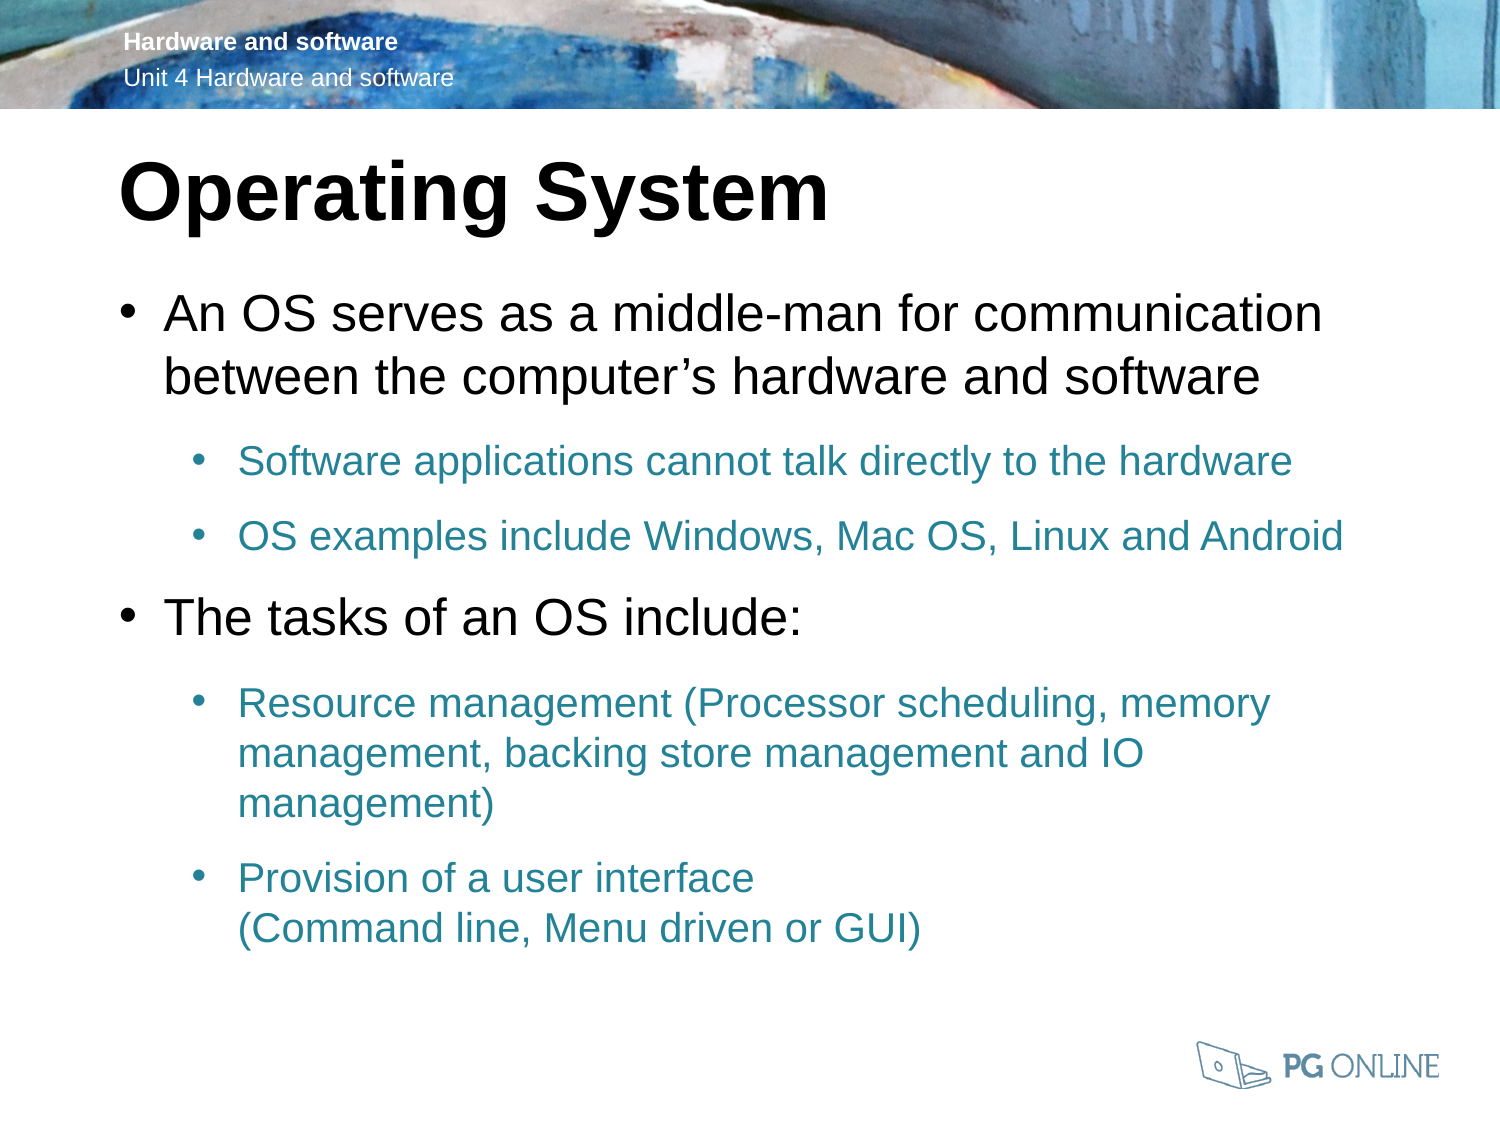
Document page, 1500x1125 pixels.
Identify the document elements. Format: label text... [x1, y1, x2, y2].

list An OS serves as a middle-man for communication between the computer’s hardware and software Software applications cannot talk directly to the hardware OS examples include Windows, Mac OS, Linux and Android The tasks of an OS include: Resource management (Processor scheduling, memory management, backing store management and IO management) Provision of a user interface (Command line, Menu driven or GUI) [118, 279, 1398, 1035]
list Operating System [118, 148, 1401, 259]
picture [0, 0, 1500, 109]
